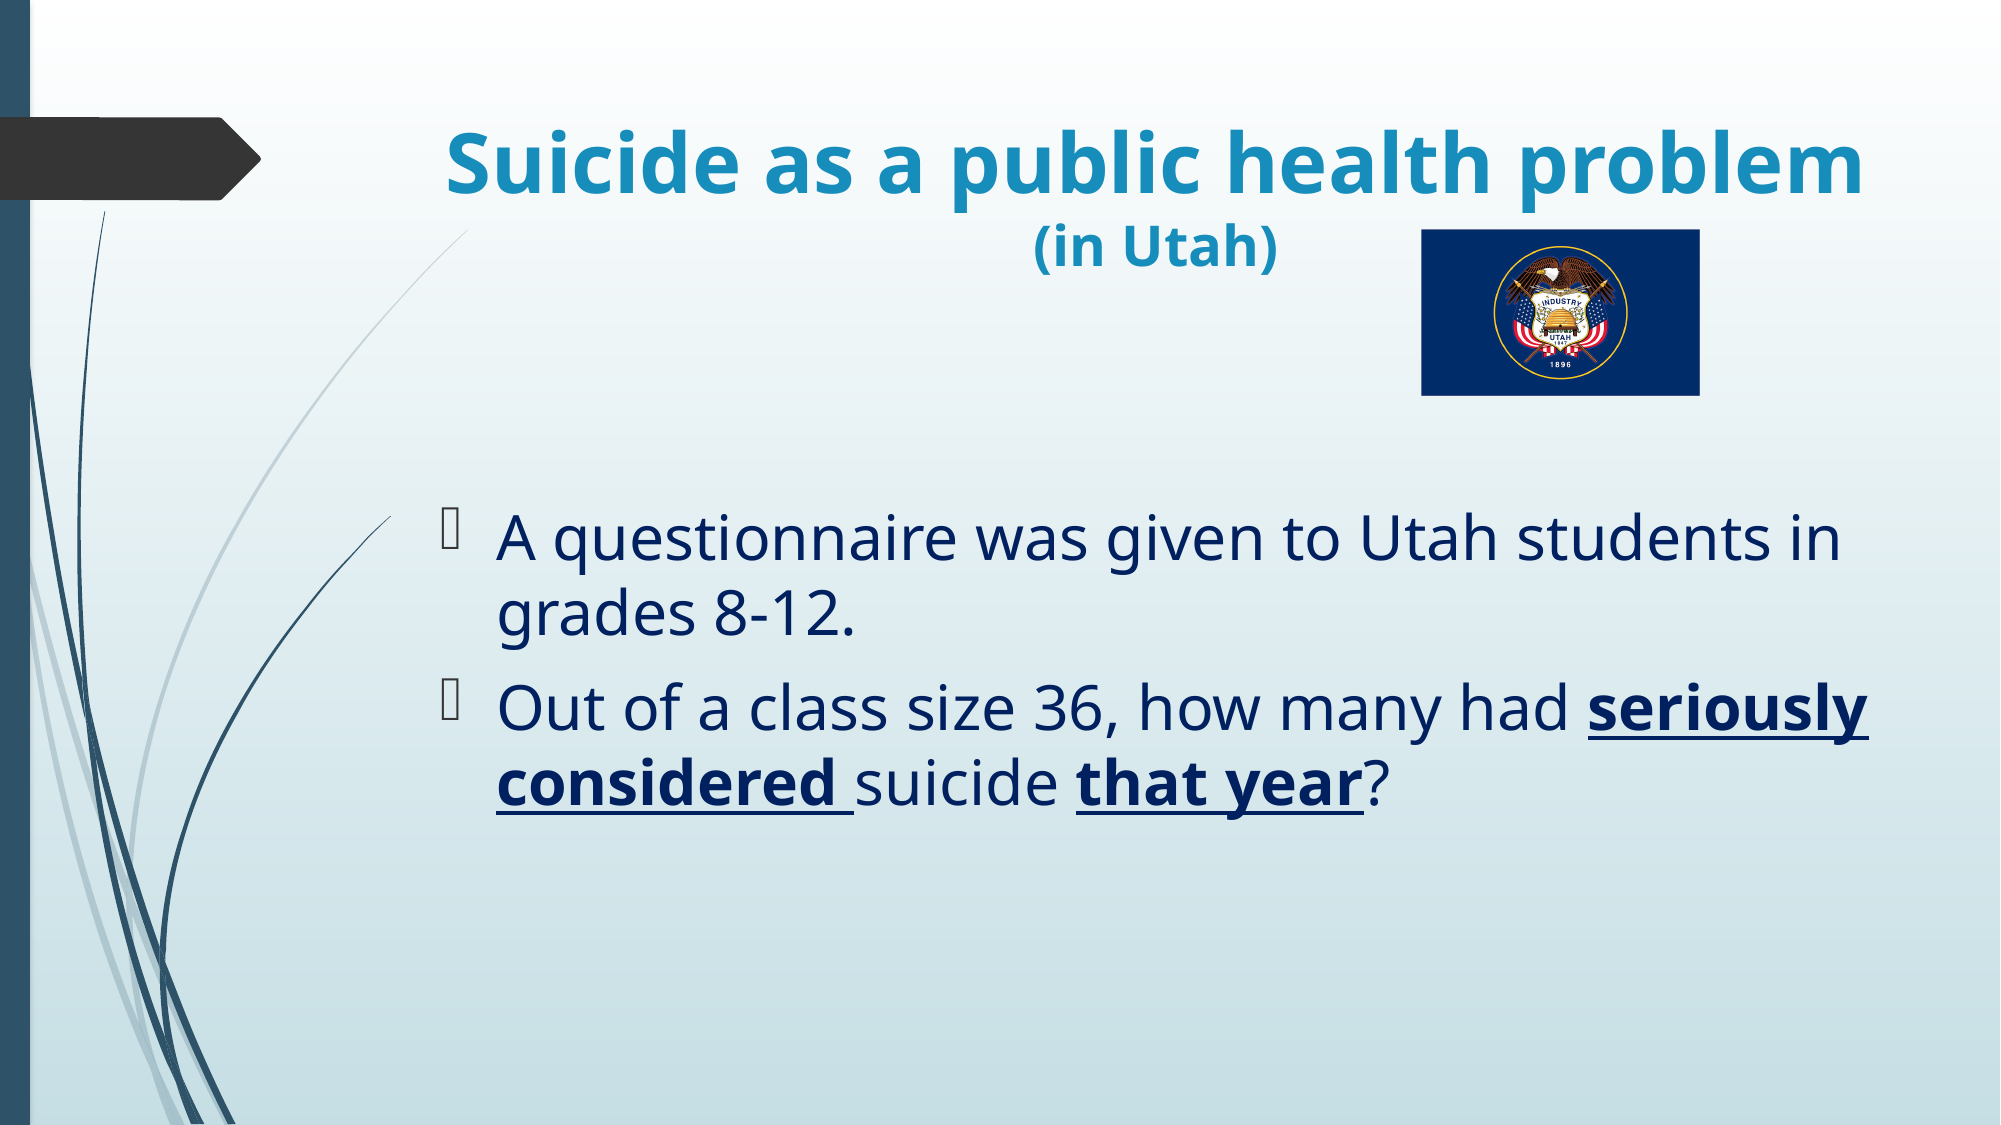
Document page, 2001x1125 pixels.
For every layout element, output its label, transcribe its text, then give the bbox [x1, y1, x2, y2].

picture [1421, 228, 1701, 397]
title Suicide as a public health problem (in Utah) [425, 102, 1888, 313]
list A questionnaire was given to Utah students in grades 8-12. Out of a class size 36, how many had seriously considered suicide that year? [424, 409, 1888, 1125]
